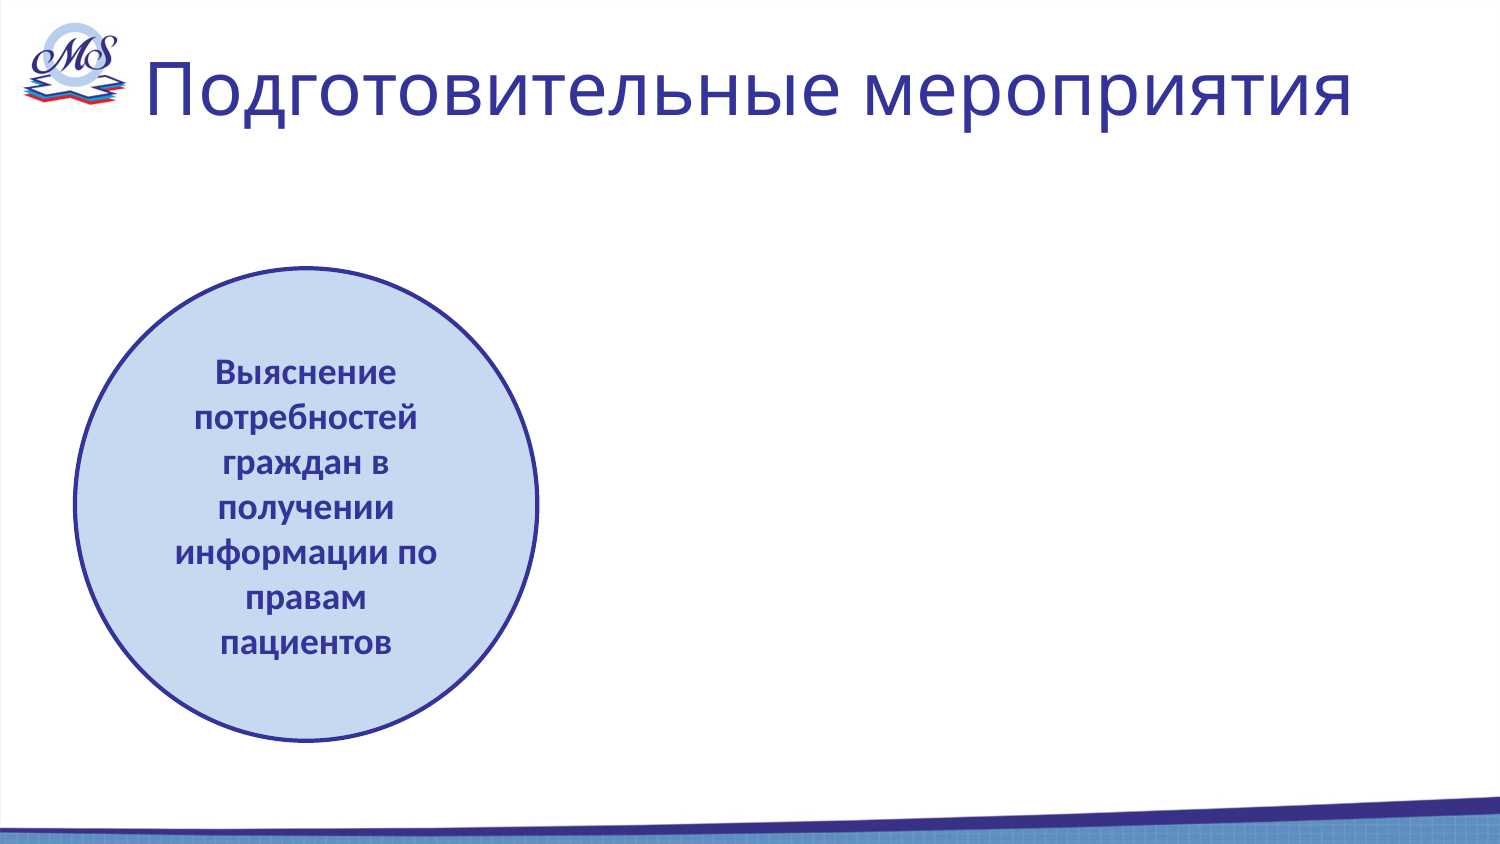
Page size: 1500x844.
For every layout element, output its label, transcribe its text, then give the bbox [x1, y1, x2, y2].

title Подготовительные мероприятия [75, 33, 1425, 139]
picture [0, 0, 1500, 844]
text_box Выяснение потребностей граждан в получении информации по правам пациентов [72, 266, 540, 743]
